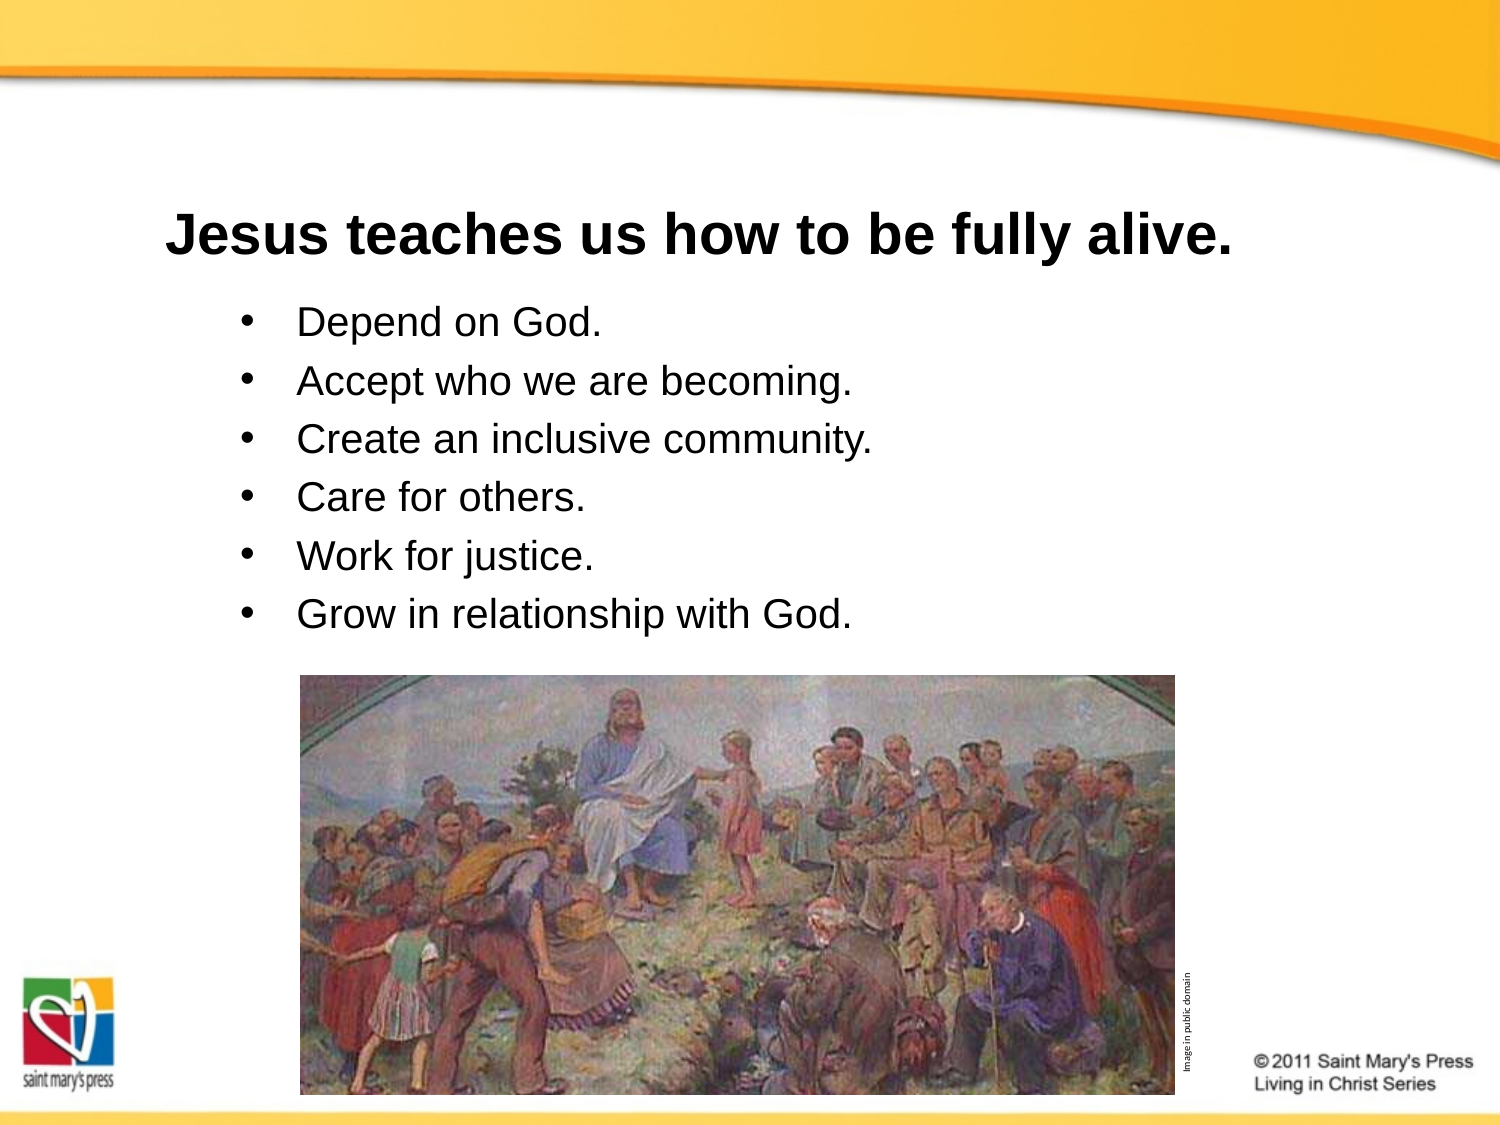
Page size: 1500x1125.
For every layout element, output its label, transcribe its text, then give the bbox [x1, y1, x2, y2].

picture [0, 0, 1500, 1125]
title Jesus teaches us how to be fully alive. [150, 187, 1500, 275]
text_box Image in public domain [1179, 837, 1200, 1088]
list Depend on God. Accept who we are becoming. Create an inclusive community. Care for others. Work for justice. Grow in relationship with God. [225, 287, 1425, 1005]
